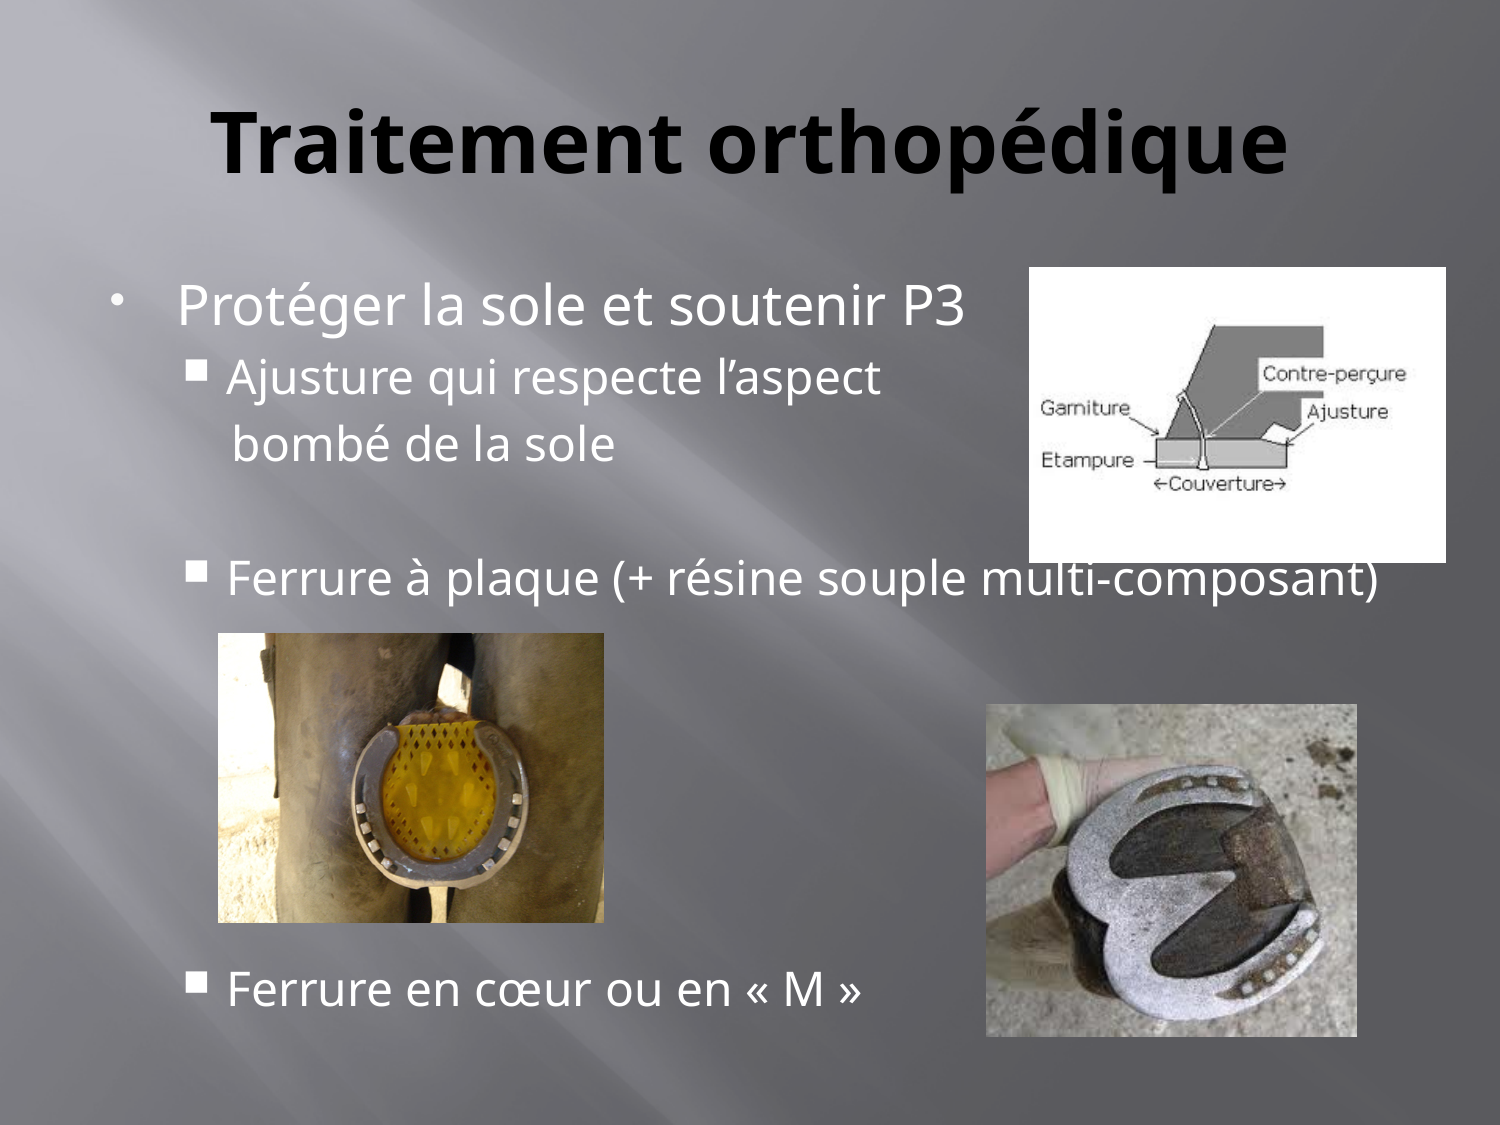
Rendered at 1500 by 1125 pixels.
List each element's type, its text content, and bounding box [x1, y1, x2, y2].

list Protéger la sole et soutenir P3 Ajusture qui respecte l’aspect bombé de la sole Ferrure à plaque (+ résine souple multi-composant) Ferrure en cœur ou en « M » [75, 262, 1425, 1035]
picture [985, 703, 1357, 1038]
picture [218, 633, 604, 923]
title Traitement orthopédique [75, 45, 1425, 233]
picture [1029, 266, 1446, 563]
